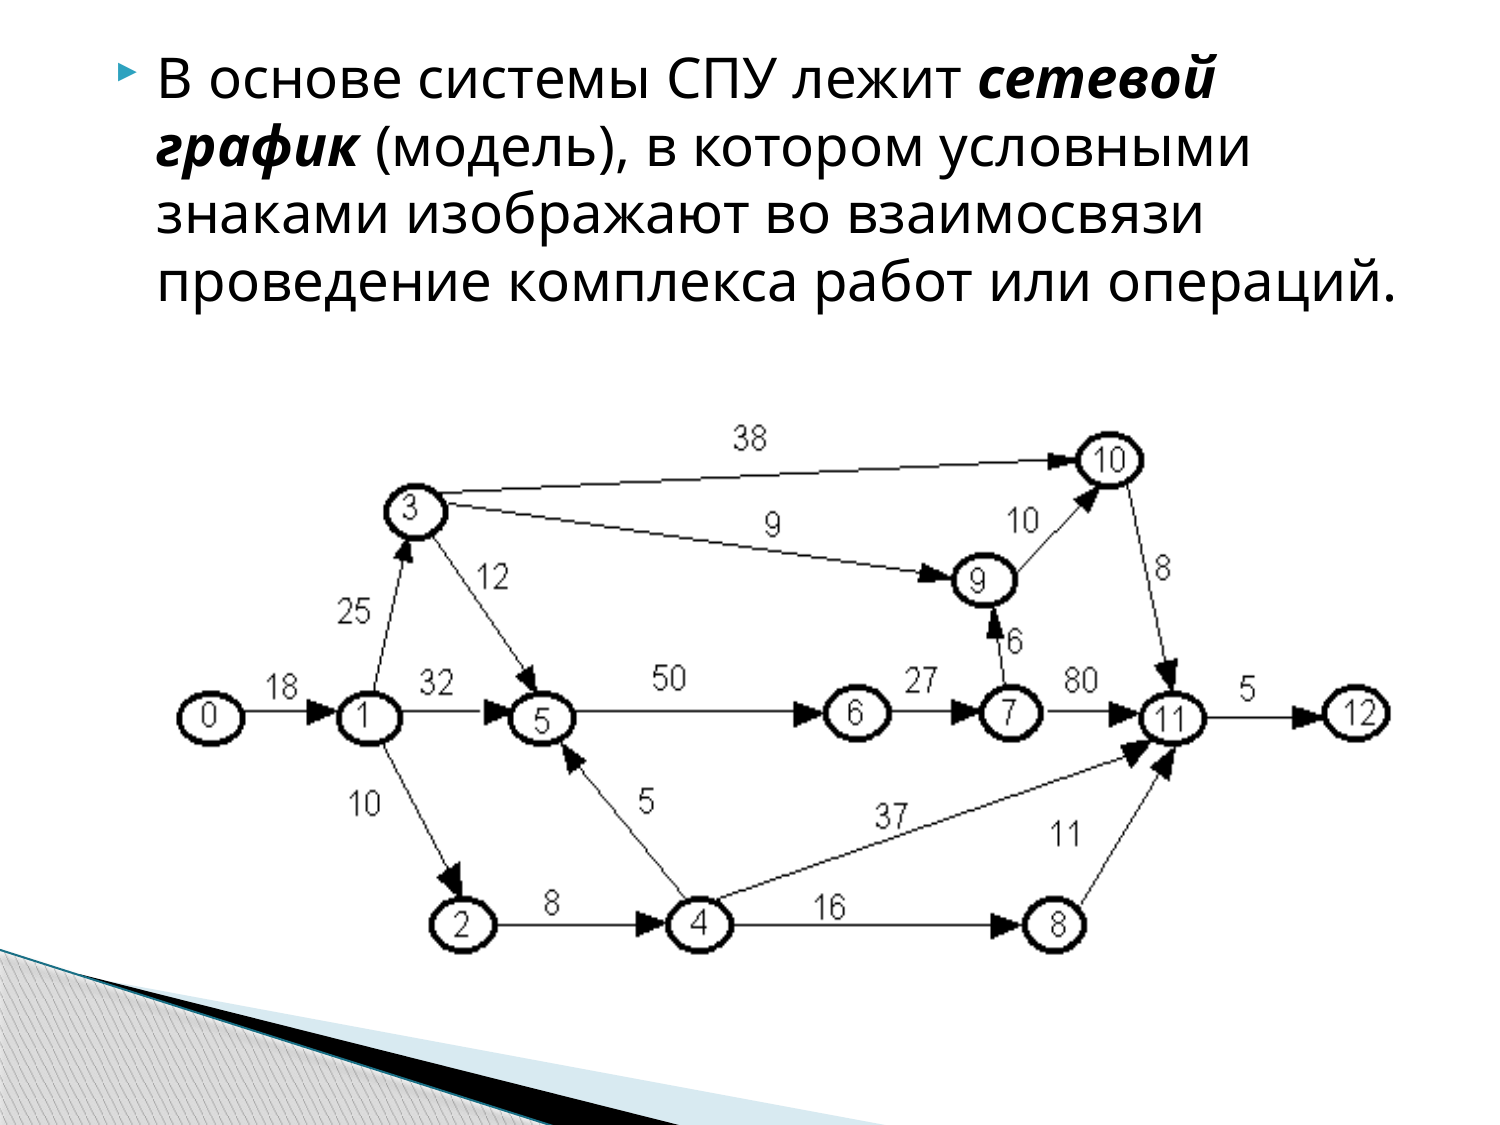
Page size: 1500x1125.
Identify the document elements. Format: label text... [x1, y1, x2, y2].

picture [175, 421, 1395, 958]
list В основе системы СПУ лежит сетевой график (модель), в котором условными знаками изображают во взаимосвязи проведение комплекса работ или операций. [82, 35, 1432, 786]
